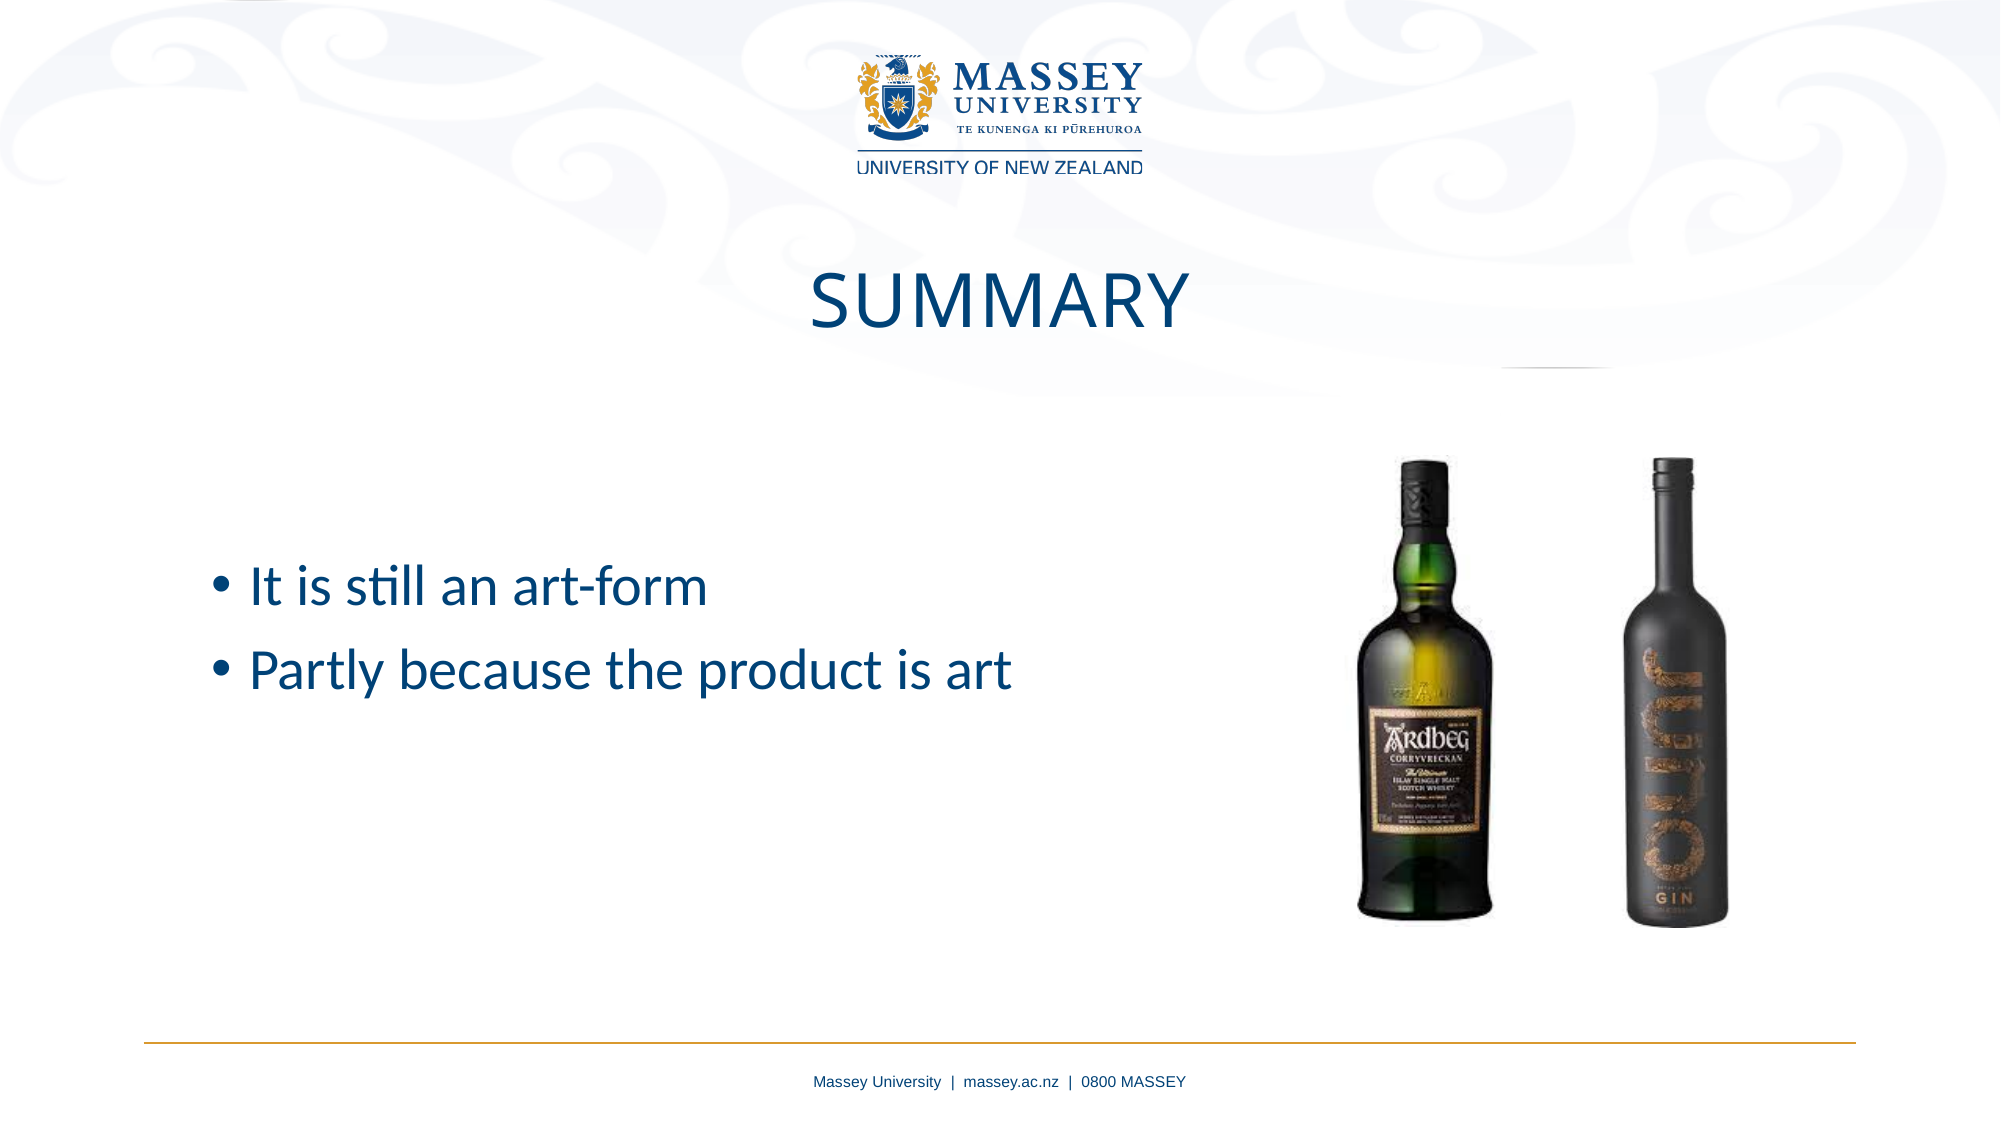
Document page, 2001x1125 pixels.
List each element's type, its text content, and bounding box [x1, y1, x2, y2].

list summary [143, 245, 1857, 353]
text_box It is still an art-form Partly because the product is art [196, 373, 1839, 1009]
picture [1578, 457, 1773, 928]
picture [1295, 455, 1559, 927]
